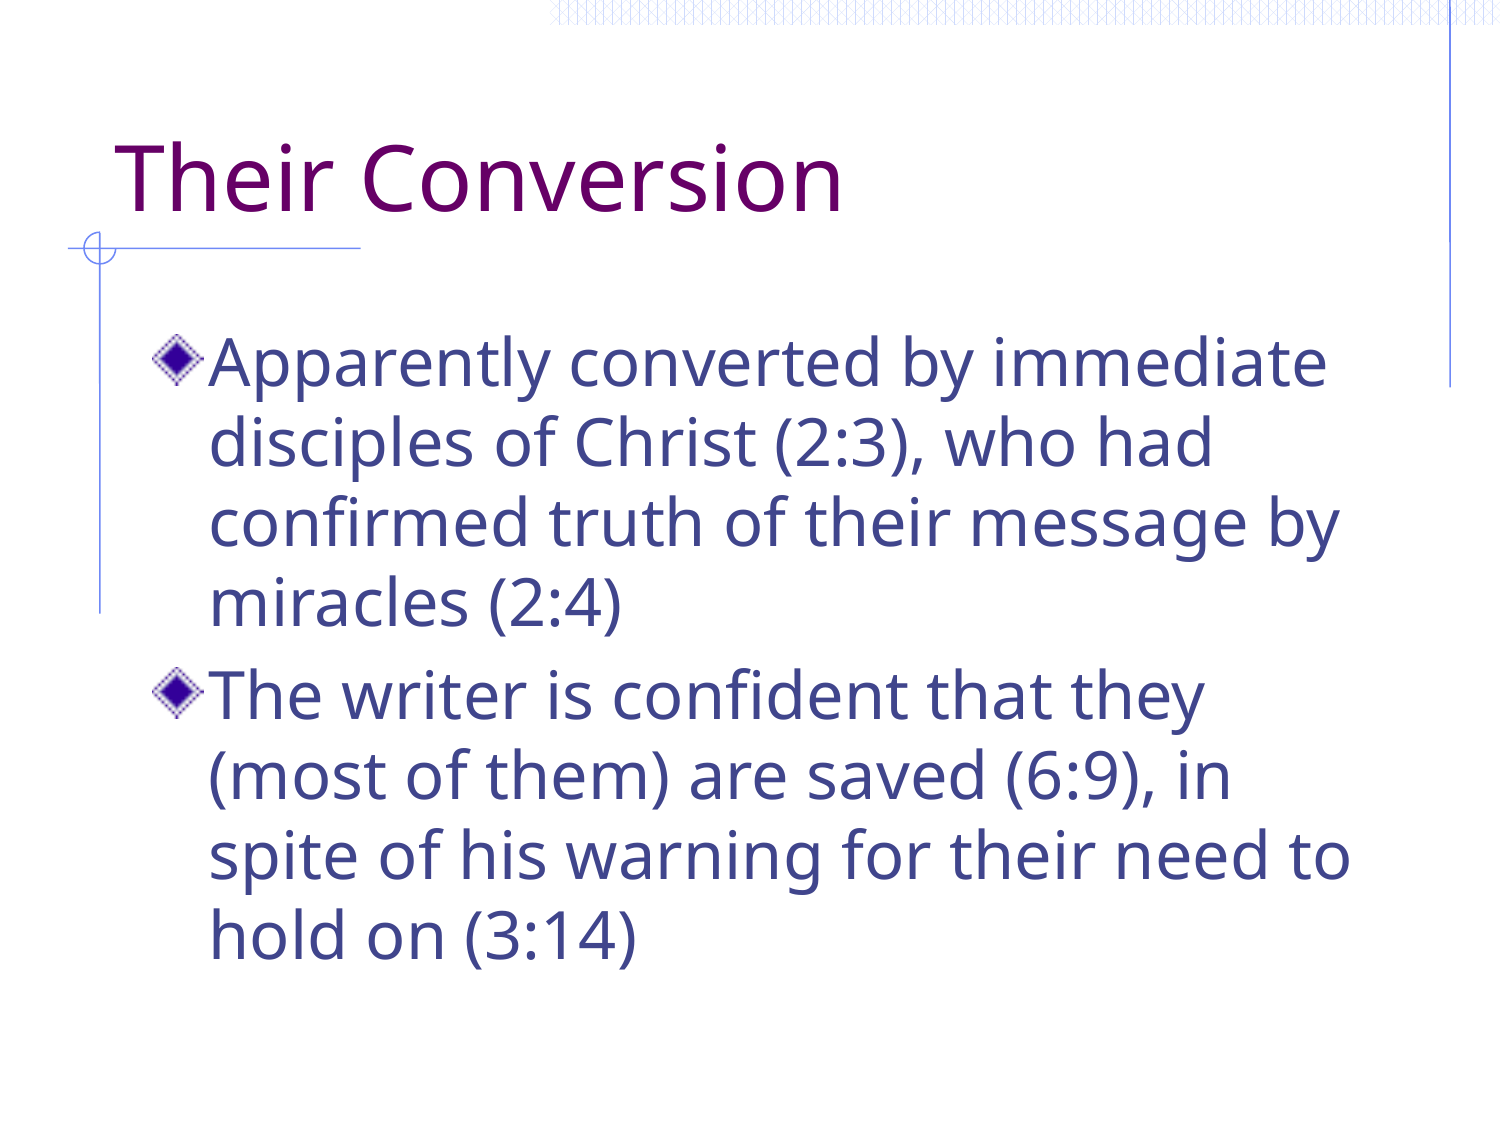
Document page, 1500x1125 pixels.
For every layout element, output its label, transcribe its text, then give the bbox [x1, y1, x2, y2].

title Their Conversion [99, 50, 1375, 238]
picture [152, 667, 204, 719]
picture [152, 334, 204, 386]
list Apparently converted by immediate disciples of Christ (2:3), who had confirmed truth of their message by miracles (2:4) The writer is confident that they (most of them) are saved (6:9), in spite of his warning for their need to hold on (3:14) [137, 312, 1413, 988]
